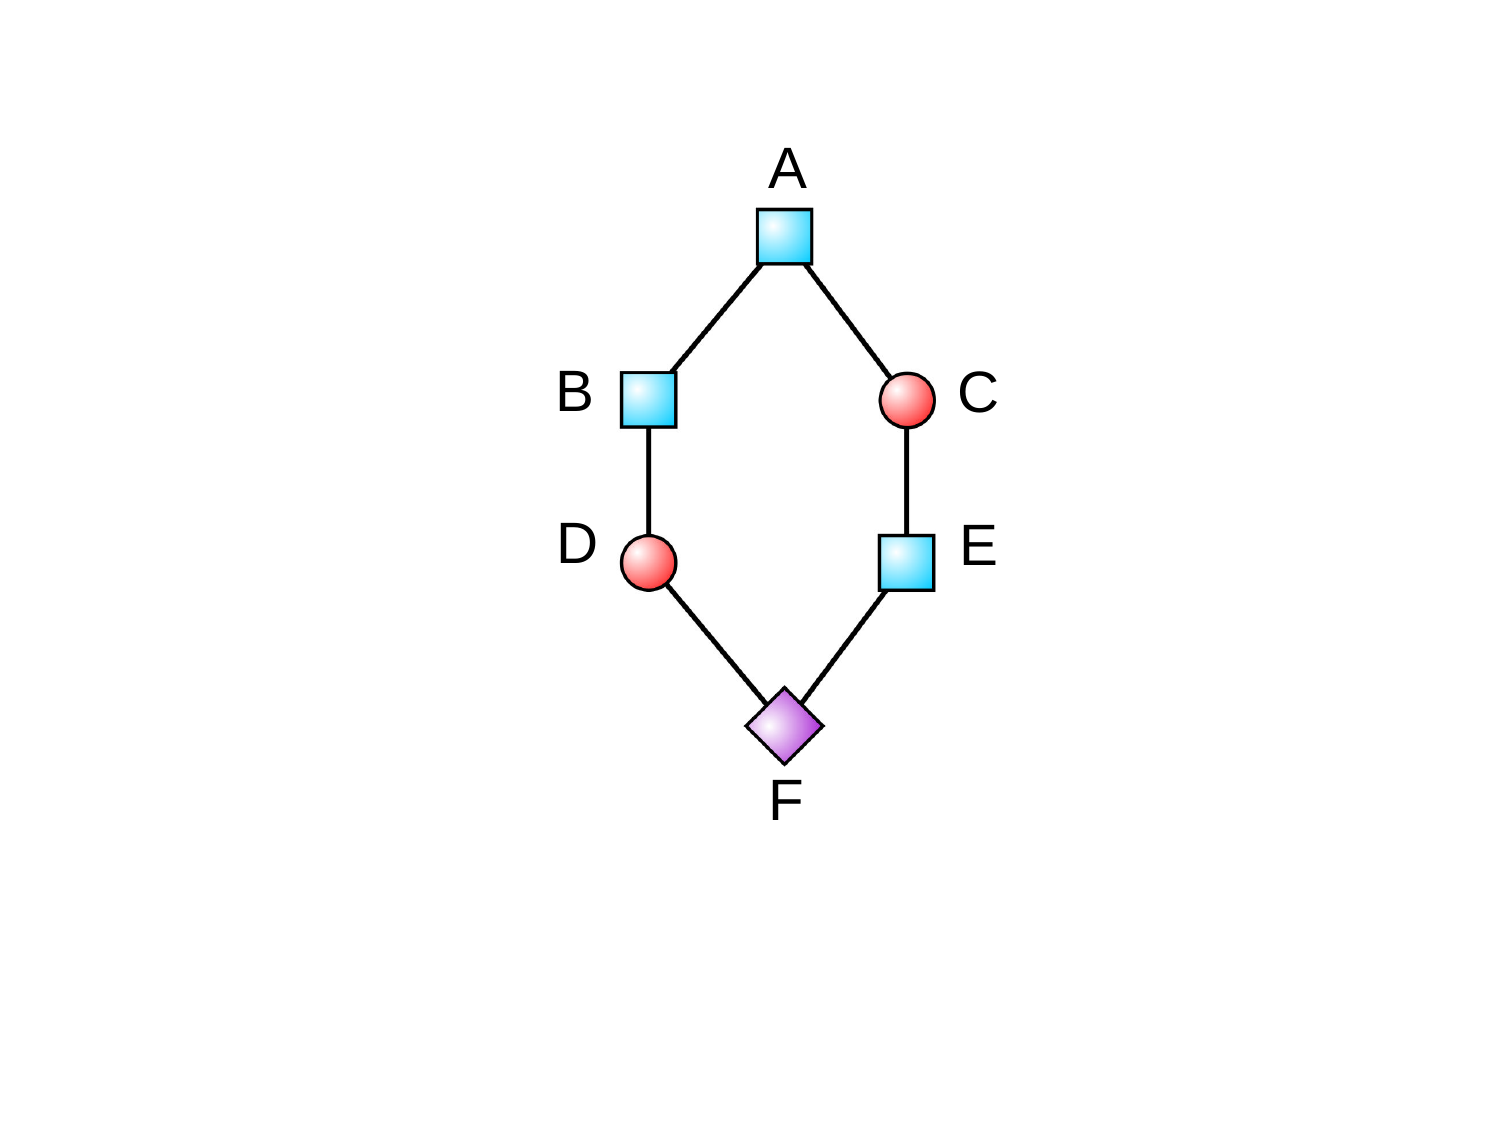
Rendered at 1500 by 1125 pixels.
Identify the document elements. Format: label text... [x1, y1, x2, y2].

text_box A [754, 123, 823, 205]
text_box F [753, 774, 819, 840]
picture [540, 207, 937, 768]
text_box C [942, 346, 1015, 431]
text_box E [944, 499, 1014, 585]
